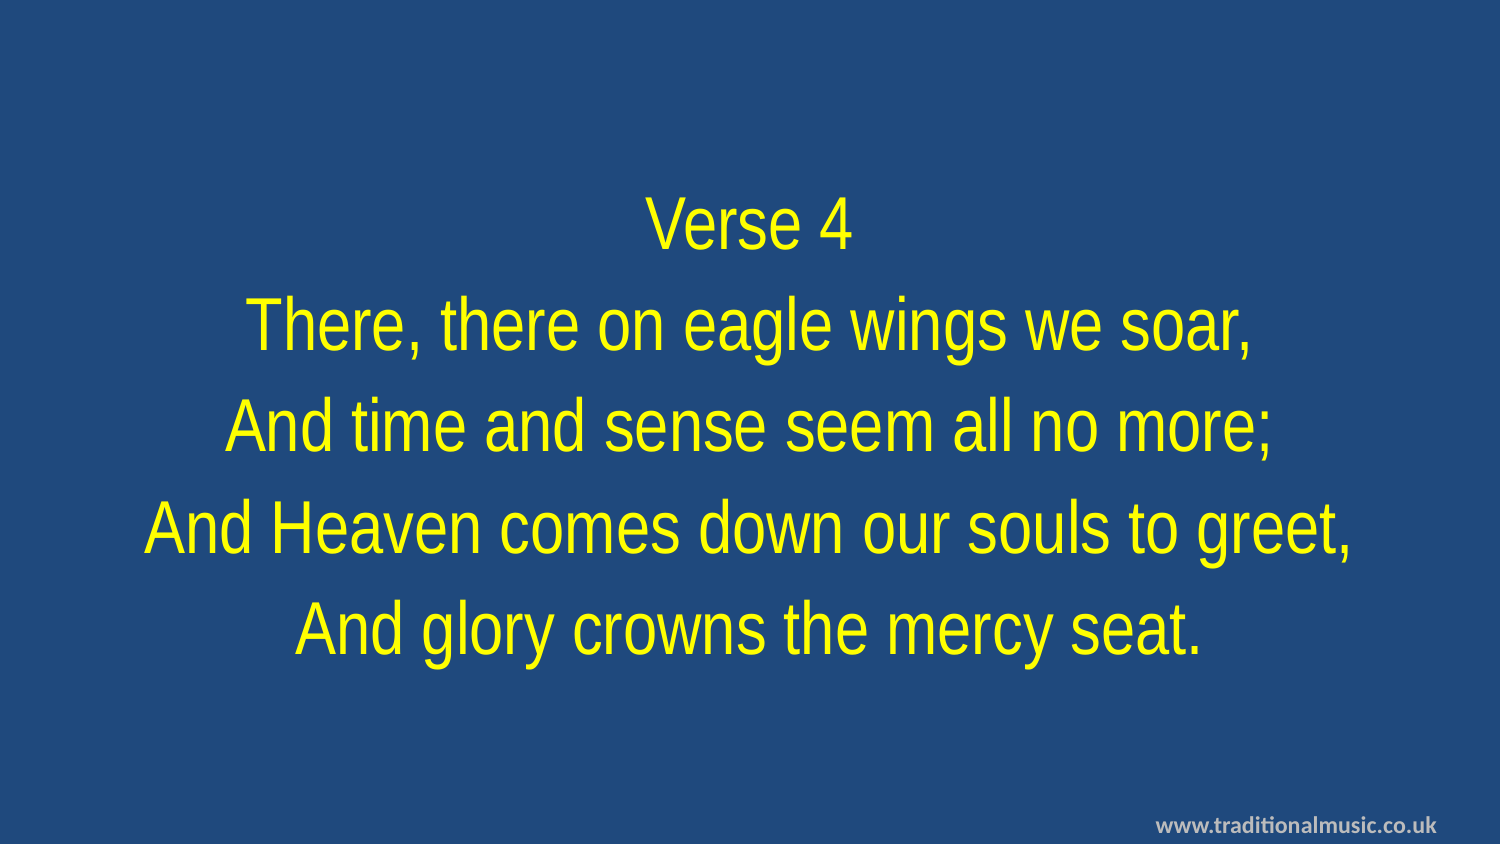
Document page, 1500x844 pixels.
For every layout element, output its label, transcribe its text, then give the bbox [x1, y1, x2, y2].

list Verse 4 There, there on eagle wings we soar, And time and sense seem all no more; And Heaven comes down our souls to greet, And glory crowns the mercy seat. [0, 0, 1500, 844]
